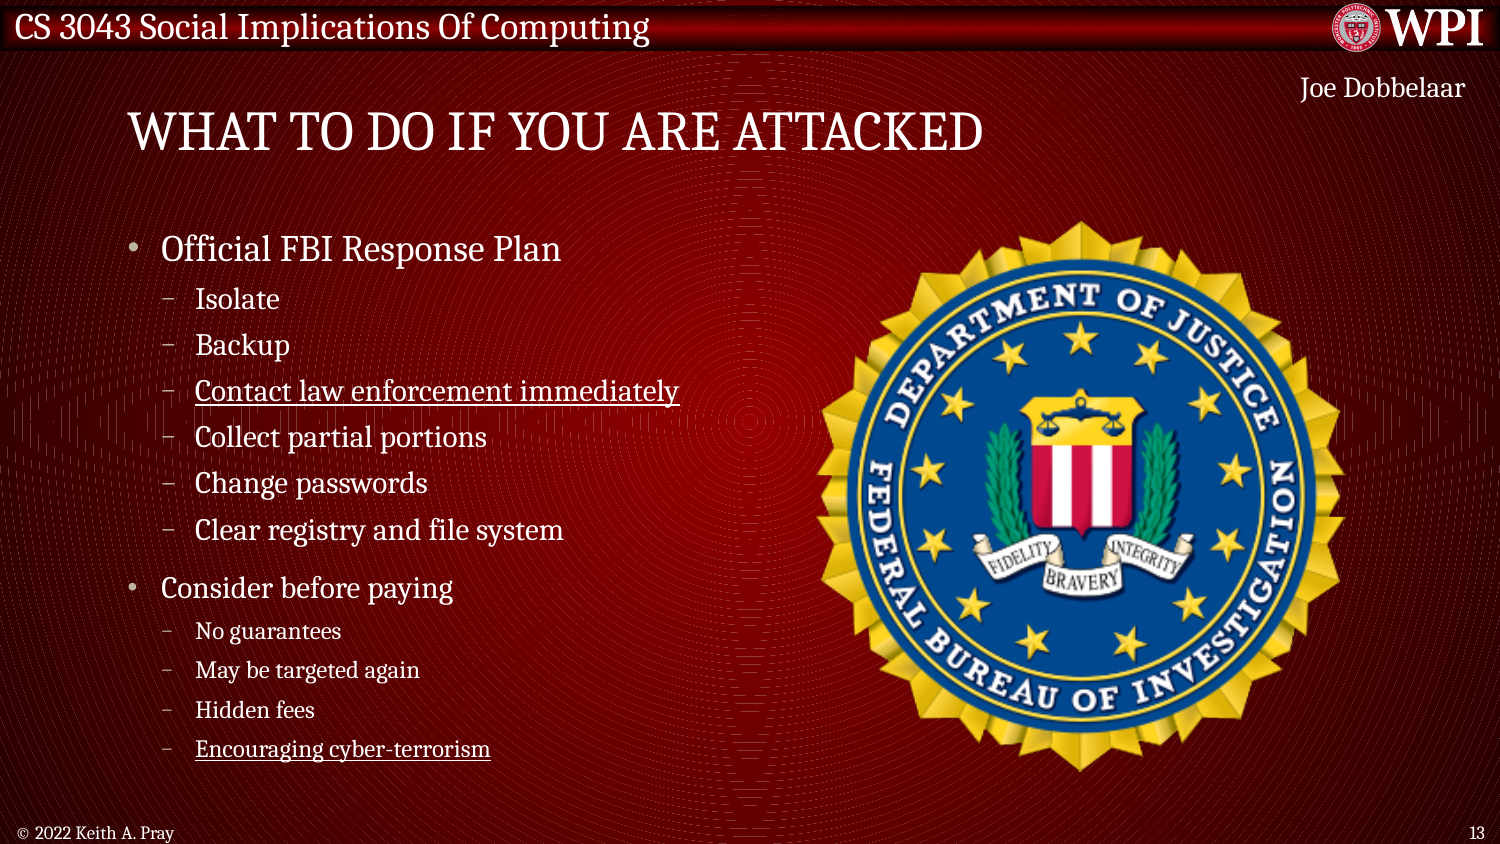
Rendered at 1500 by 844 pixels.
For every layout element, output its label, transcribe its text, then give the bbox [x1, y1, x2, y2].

list Official FBI Response Plan Isolate Backup Contact law enforcement immediately Collect partial portions Change passwords Clear registry and file system Consider before paying No guarantees May be targeted again Hidden fees Encouraging cyber-terrorism [112, 221, 725, 772]
footer © 2022 Keith A. Pray [0, 819, 913, 844]
title What to do if you are attacked [112, 59, 1388, 210]
slide_number 13 [1397, 819, 1500, 844]
picture [1332, 3, 1483, 52]
picture [815, 221, 1347, 773]
text_box Joe Dobbelaar [1123, 61, 1481, 111]
